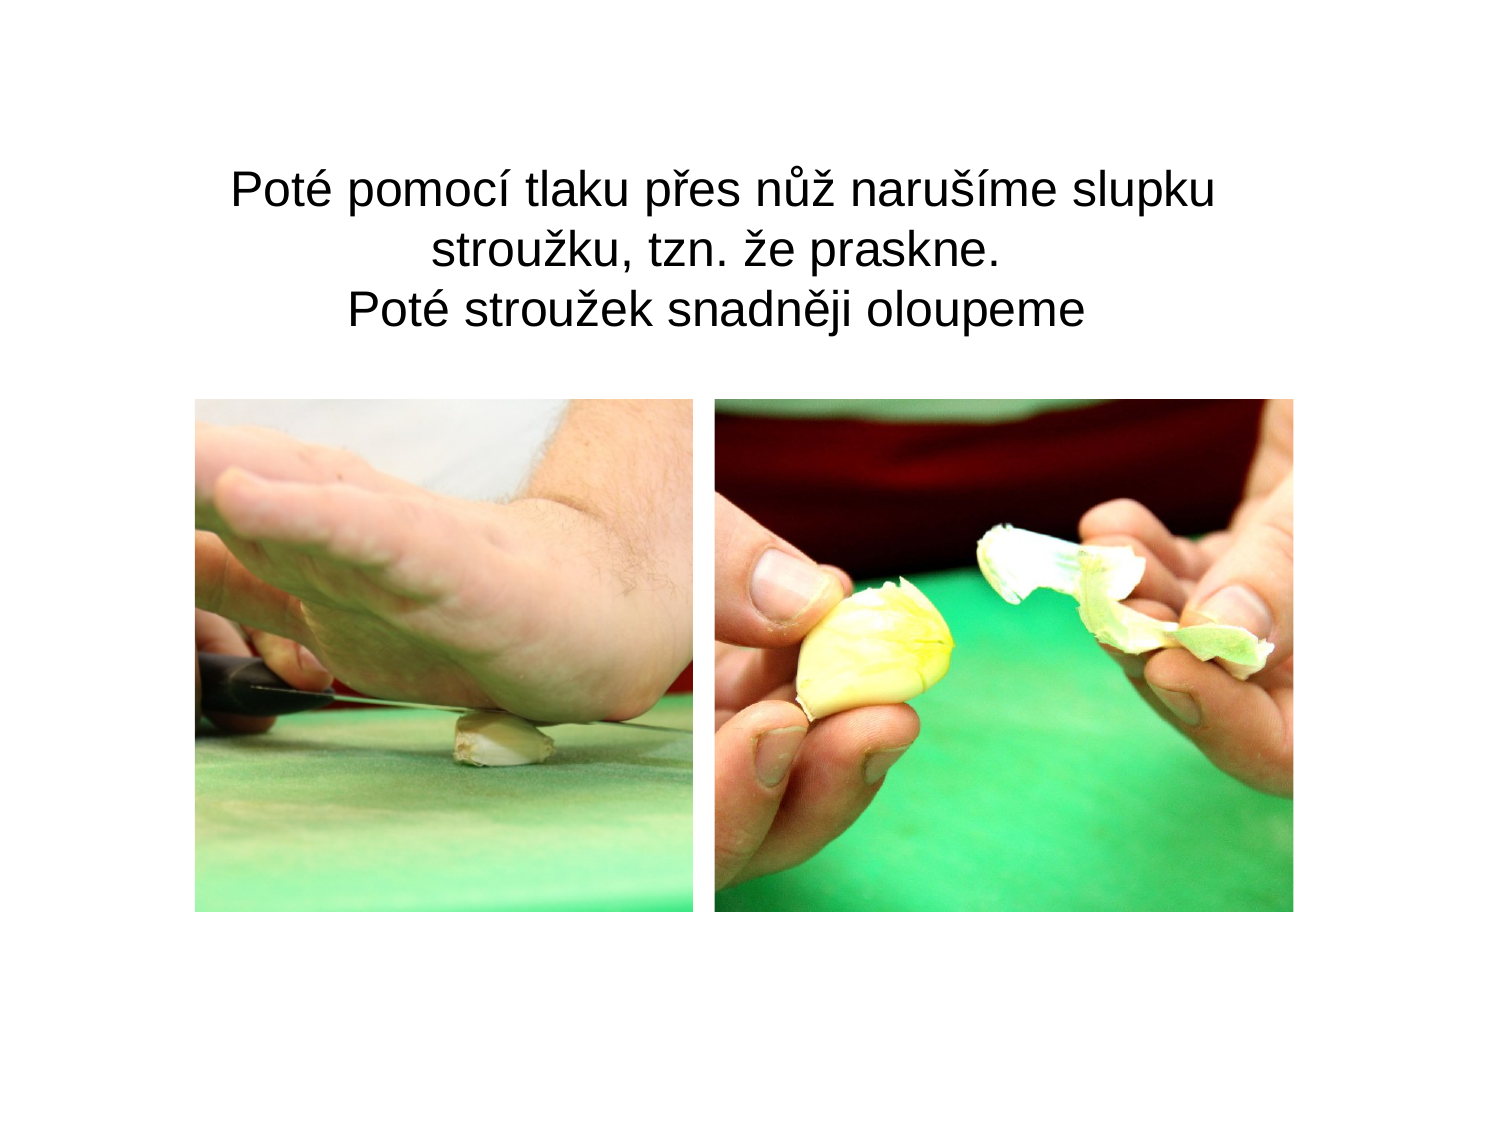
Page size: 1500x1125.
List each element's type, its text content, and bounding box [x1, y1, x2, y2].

picture [714, 398, 1294, 913]
picture [194, 398, 694, 913]
text_box Poté pomocí tlaku přes nůž narušíme slupku stroužku, tzn. že praskne. Poté stroužek snadněji oloupeme [179, 148, 1269, 344]
